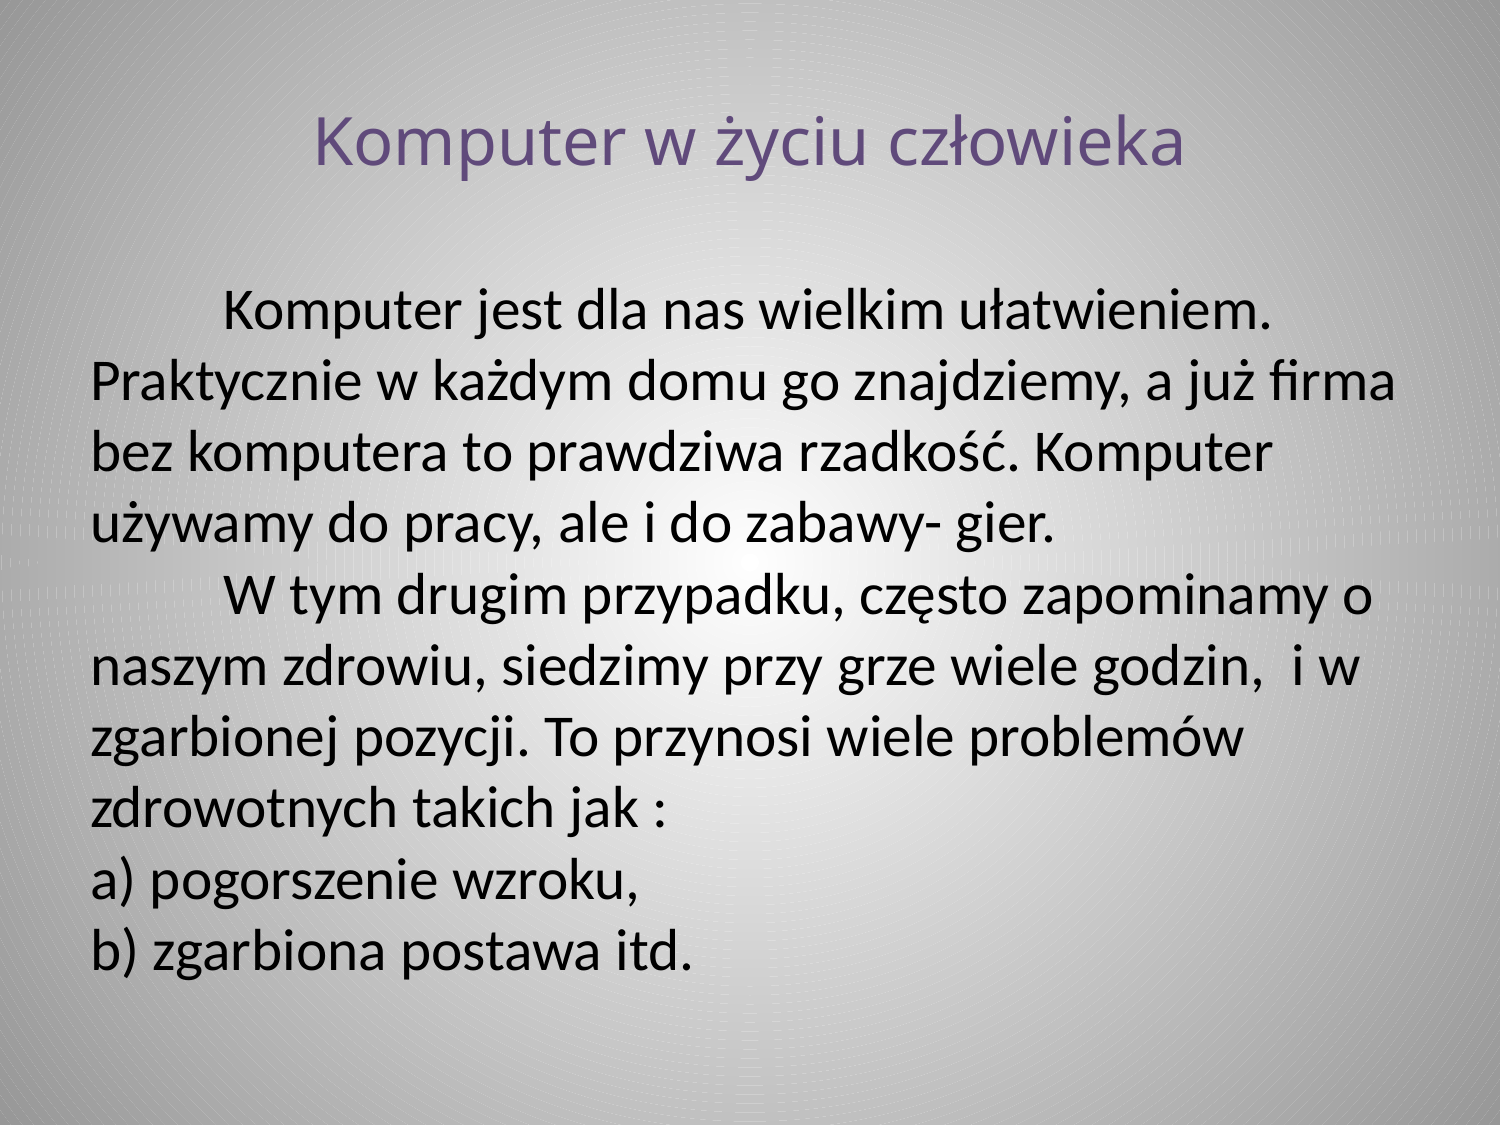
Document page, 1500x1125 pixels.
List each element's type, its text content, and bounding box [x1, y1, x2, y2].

list Komputer jest dla nas wielkim ułatwieniem. Praktycznie w każdym domu go znajdziemy, a już firma bez komputera to prawdziwa rzadkość. Komputer używamy do pracy, ale i do zabawy- gier. W tym drugim przypadku, często zapominamy o naszym zdrowiu, siedzimy przy grze wiele godzin, i w zgarbionej pozycji. To przynosi wiele problemów zdrowotnych takich jak : a) pogorszenie wzroku, b) zgarbiona postawa itd. [75, 262, 1425, 1005]
title Komputer w życiu człowieka [75, 45, 1425, 233]
